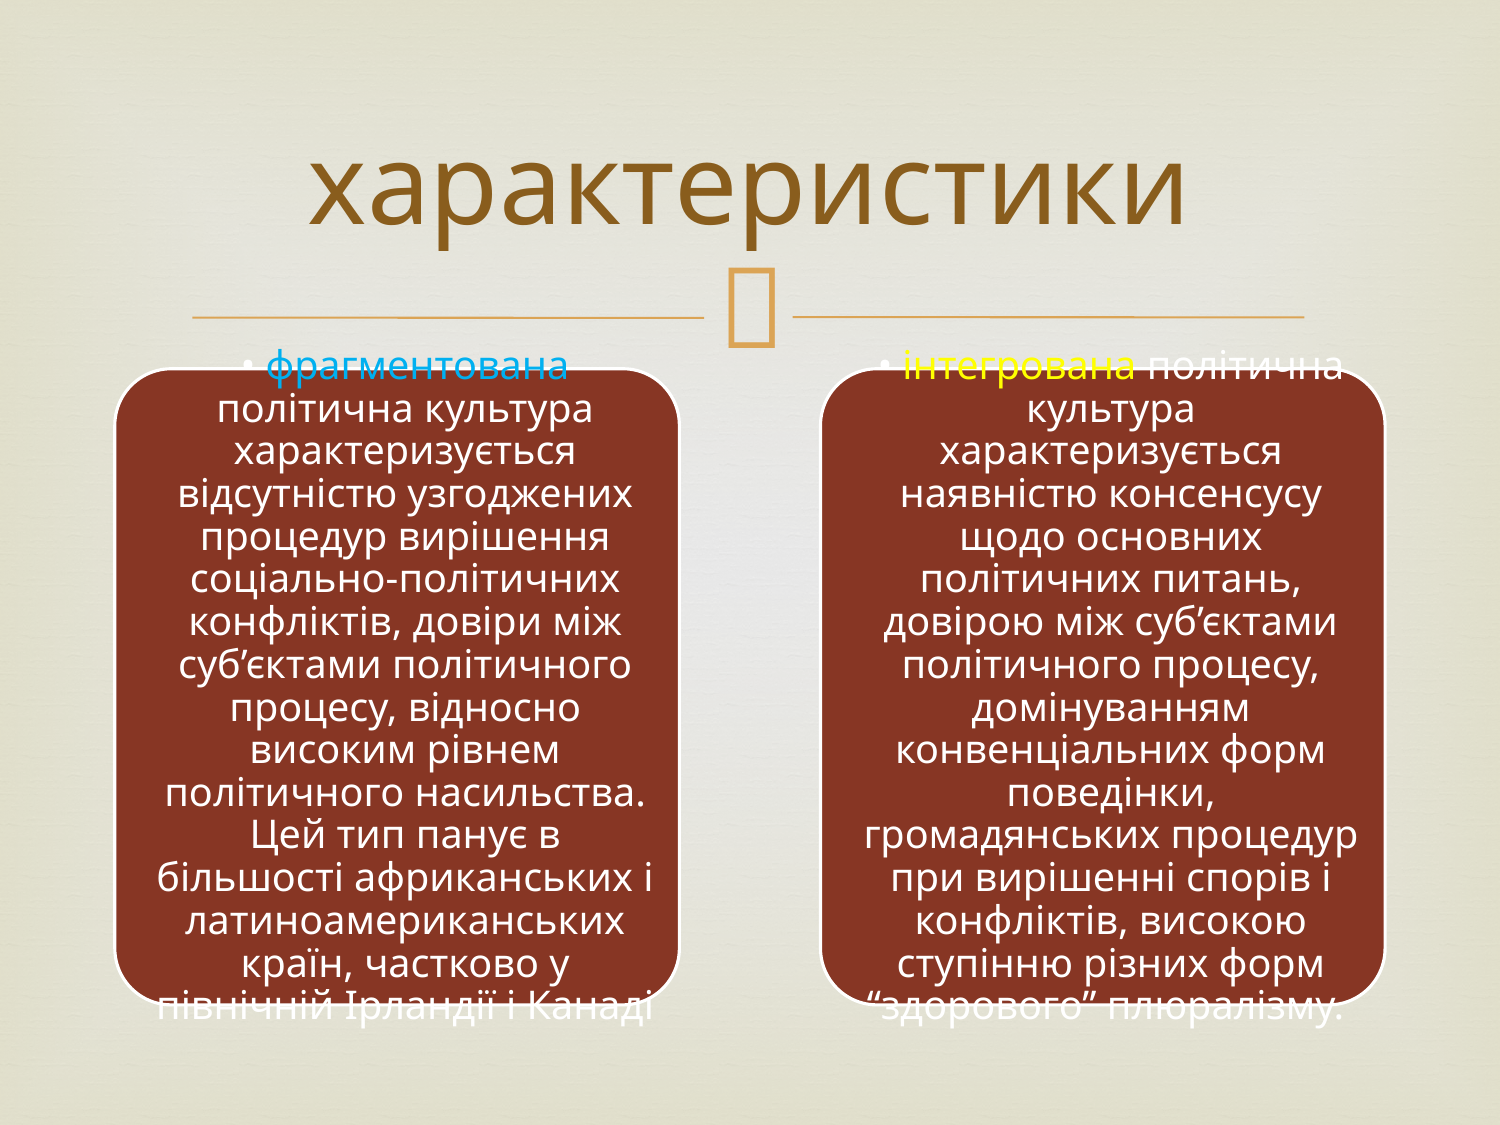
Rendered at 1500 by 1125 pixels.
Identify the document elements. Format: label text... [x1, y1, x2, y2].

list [114, 368, 1386, 1006]
title характеристики [112, 93, 1386, 267]
